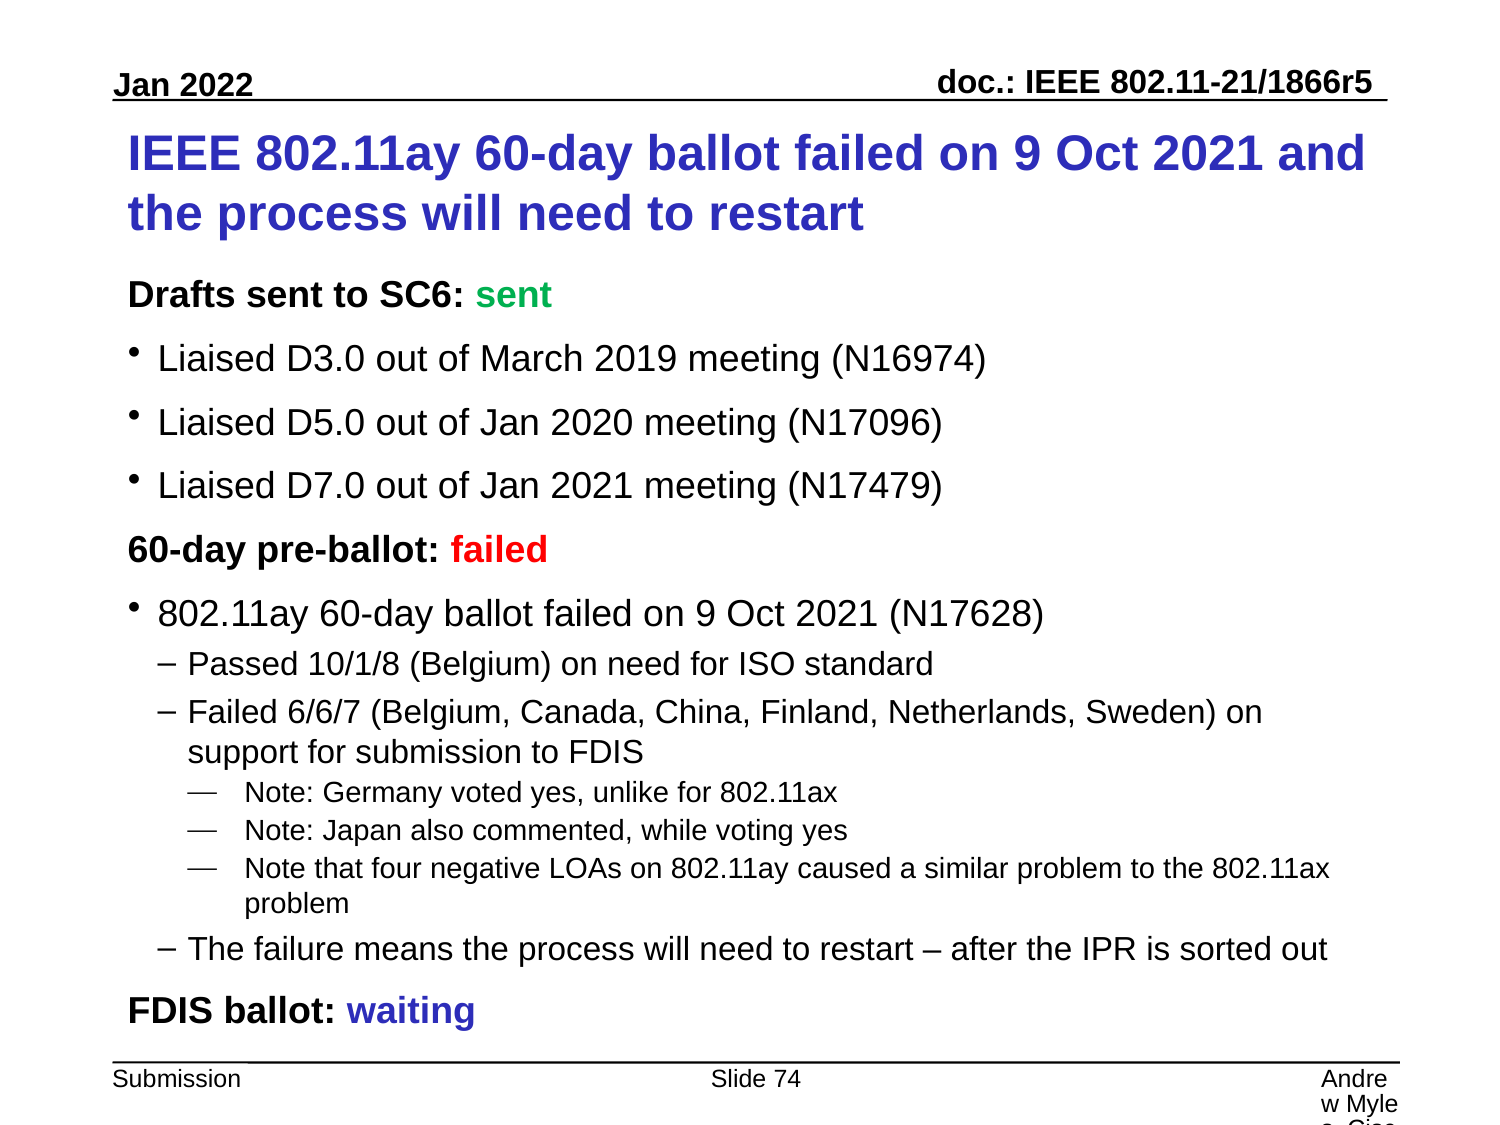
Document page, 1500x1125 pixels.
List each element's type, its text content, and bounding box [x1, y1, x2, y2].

list Drafts sent to SC6: sent Liaised D3.0 out of March 2019 meeting (N16974) Liaised D5.0 out of Jan 2020 meeting (N17096) Liaised D7.0 out of Jan 2021 meeting (N17479) 60-day pre-ballot: failed 802.11ay 60-day ballot failed on 9 Oct 2021 (N17628) Passed 10/1/8 (Belgium) on need for ISO standard Failed 6/6/7 (Belgium, Canada, China, Finland, Netherlands, Sweden) on support for submission to FDIS Note: Germany voted yes, unlike for 802.11ax Note: Japan also commented, while voting yes Note that four negative LOAs on 802.11ay caused a similar problem to the 802.11ax problem The failure means the process will need to restart – after the IPR is sorted out FDIS ballot: waiting [112, 262, 1388, 938]
footer Andrew Myles, Cisco [1320, 1061, 1402, 1093]
slide_number Slide 74 [709, 1061, 803, 1093]
title IEEE 802.11ay 60-day ballot failed on 9 Oct 2021 and the process will need to restart [112, 112, 1388, 262]
